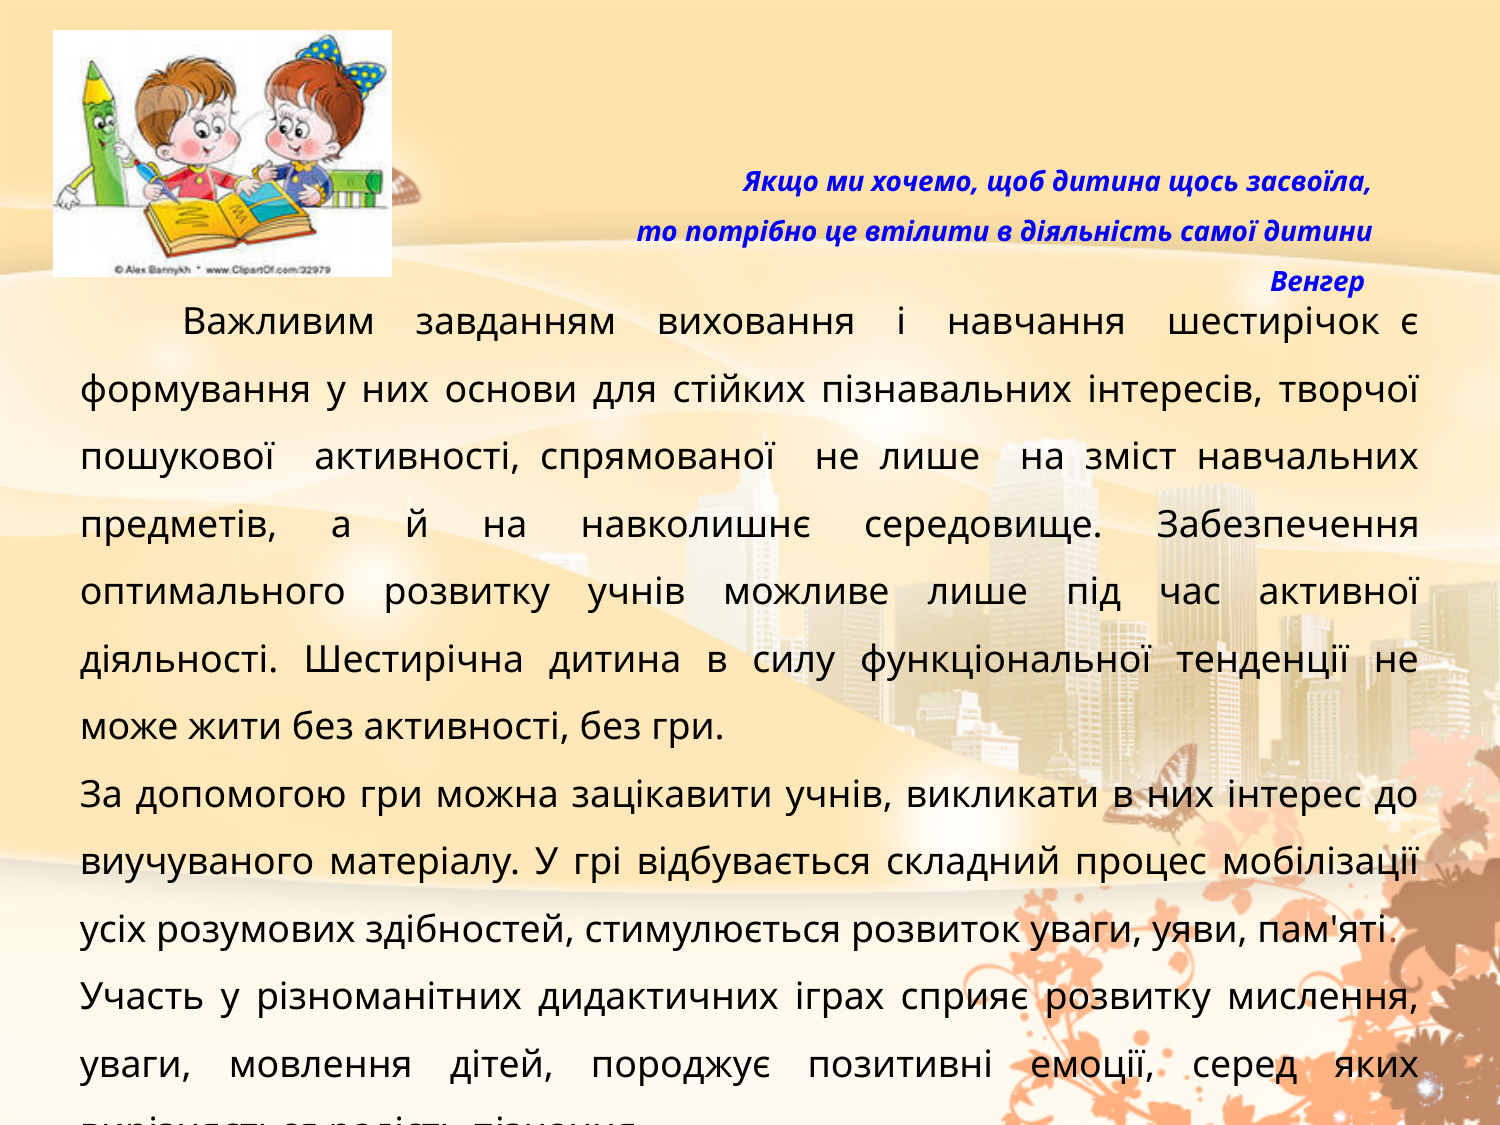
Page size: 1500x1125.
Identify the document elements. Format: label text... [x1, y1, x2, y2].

subtitle Важливим завданням виховання і навчання шестирічок є формування у них основи для стійких пізнавальних інтересів, творчої пошукової активності, спрямованої не лише на зміст навчальних предметів, а й на навколишнє середовище. Забезпечення оптимального розвитку учнів можливе лише під час активної діяльності. Шестирічна дитина в силу функціональної тенденції не може жити без активності, без гри. За допомогою гри можна зацікавити учнів, викликати в них інтерес до виучуваного матеріалу. У грі відбувається складний процес мобілізації усіх розумових здібностей, стимулюється розвиток уваги, уяви, пам'яті. Участь у різноманітних дидактичних іграх сприяє розвитку мислення, уваги, мовлення дітей, породжує позитивні емоції, серед яких вирізняється радість пізнання. [64, 266, 1436, 1059]
title Якщо ми хочемо, щоб дитина щось засвоїла, то потрібно це втілити в діяльність самої дитини Венгер [396, 136, 1388, 266]
picture [0, 0, 1500, 1125]
